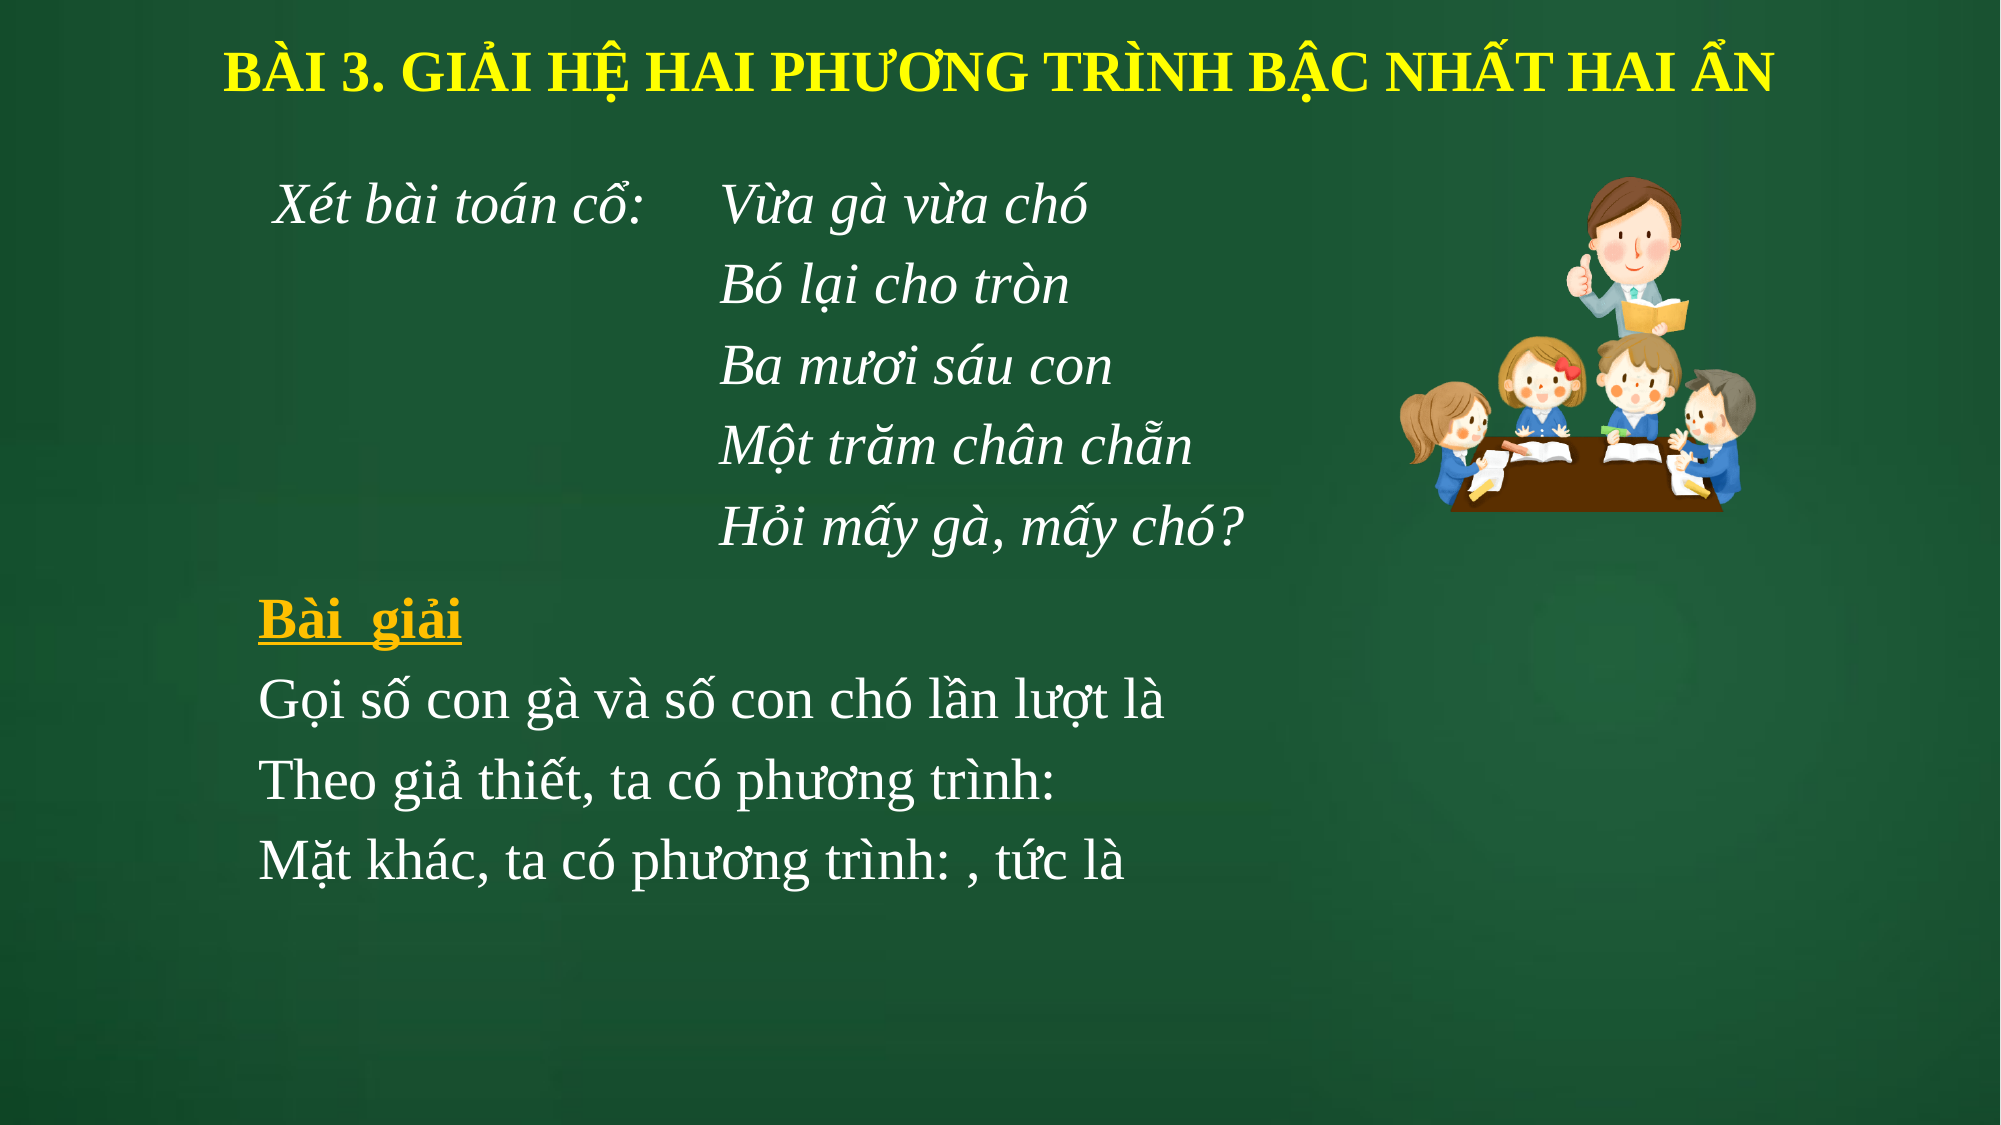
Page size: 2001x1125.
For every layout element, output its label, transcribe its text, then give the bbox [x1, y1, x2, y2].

picture [0, 0, 2001, 1125]
title BÀI 3. GIẢI HỆ HAI PHƯƠNG TRÌNH BẬC NHẤT HAI ẨN [0, 4, 2000, 97]
text_box Vừa gà vừa chó Bó lại cho tròn Ba mươi sáu con Một trăm chân chẵn Hỏi mấy gà, mấy chó? [704, 147, 1705, 565]
text_box Xét bài toán cổ: [258, 147, 690, 243]
